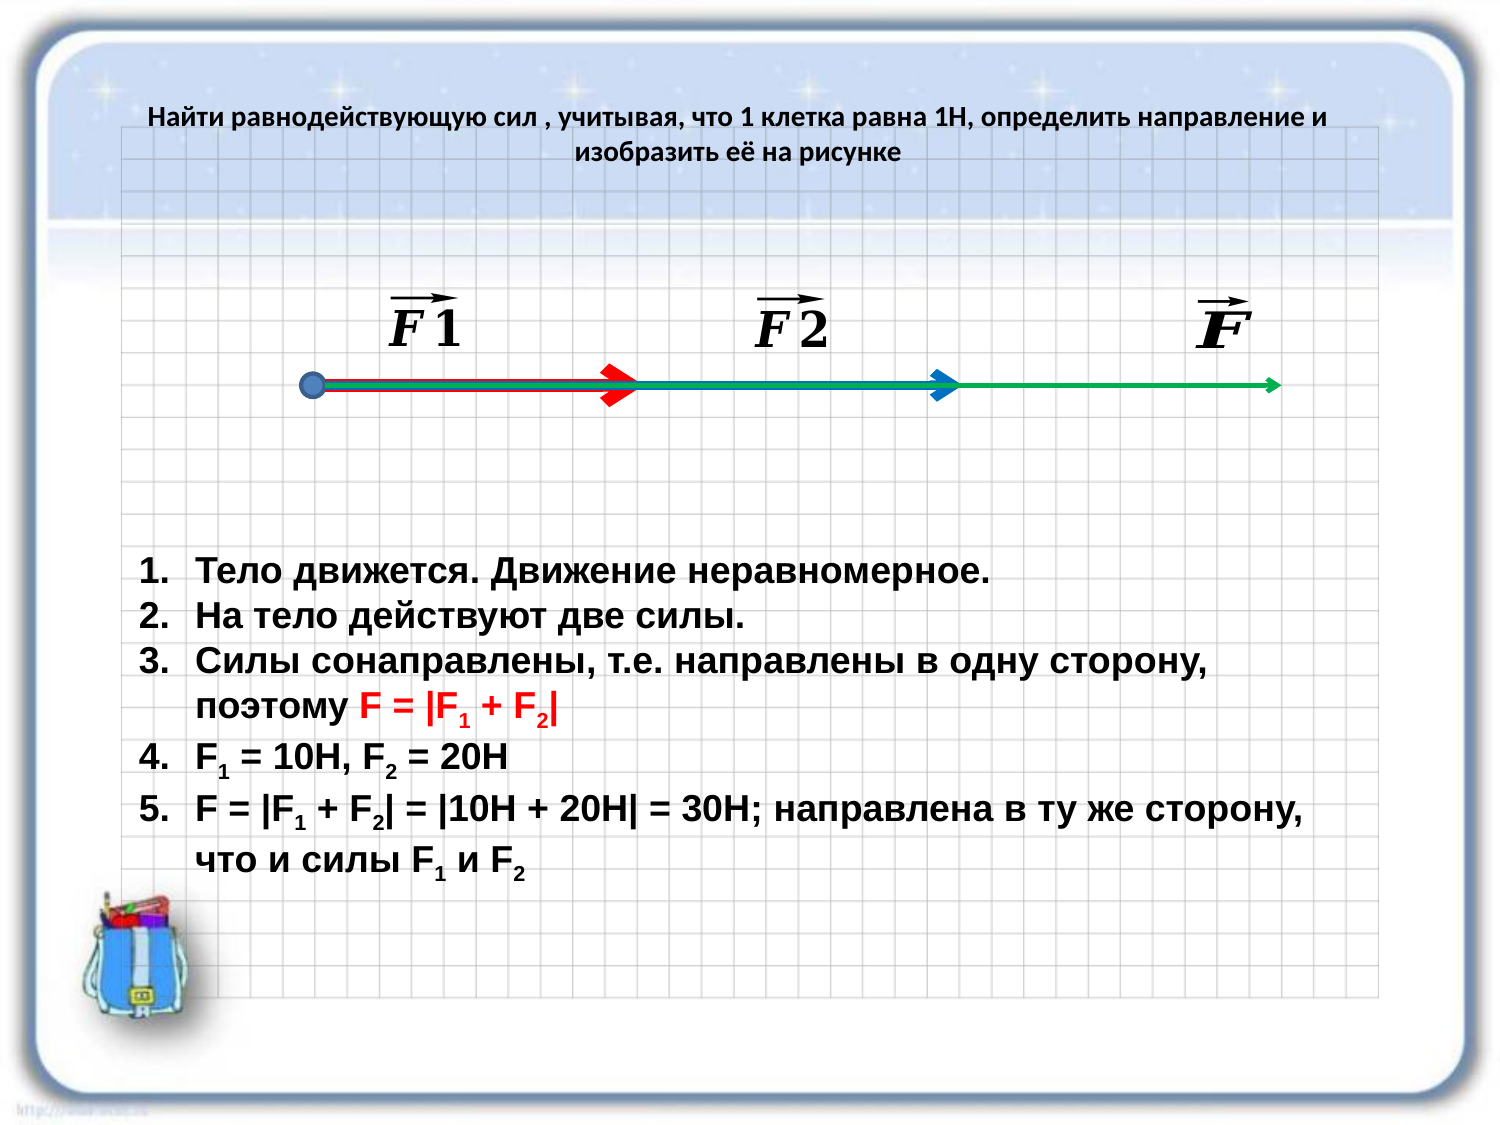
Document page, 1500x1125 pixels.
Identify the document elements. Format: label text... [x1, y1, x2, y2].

picture [0, 0, 1500, 1125]
text_box Найти равнодействующую сил , учитывая, что 1 клетка равна 1Н, определить направление и изобразить её на рисунке [100, 89, 1376, 175]
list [111, 111, 1389, 1014]
